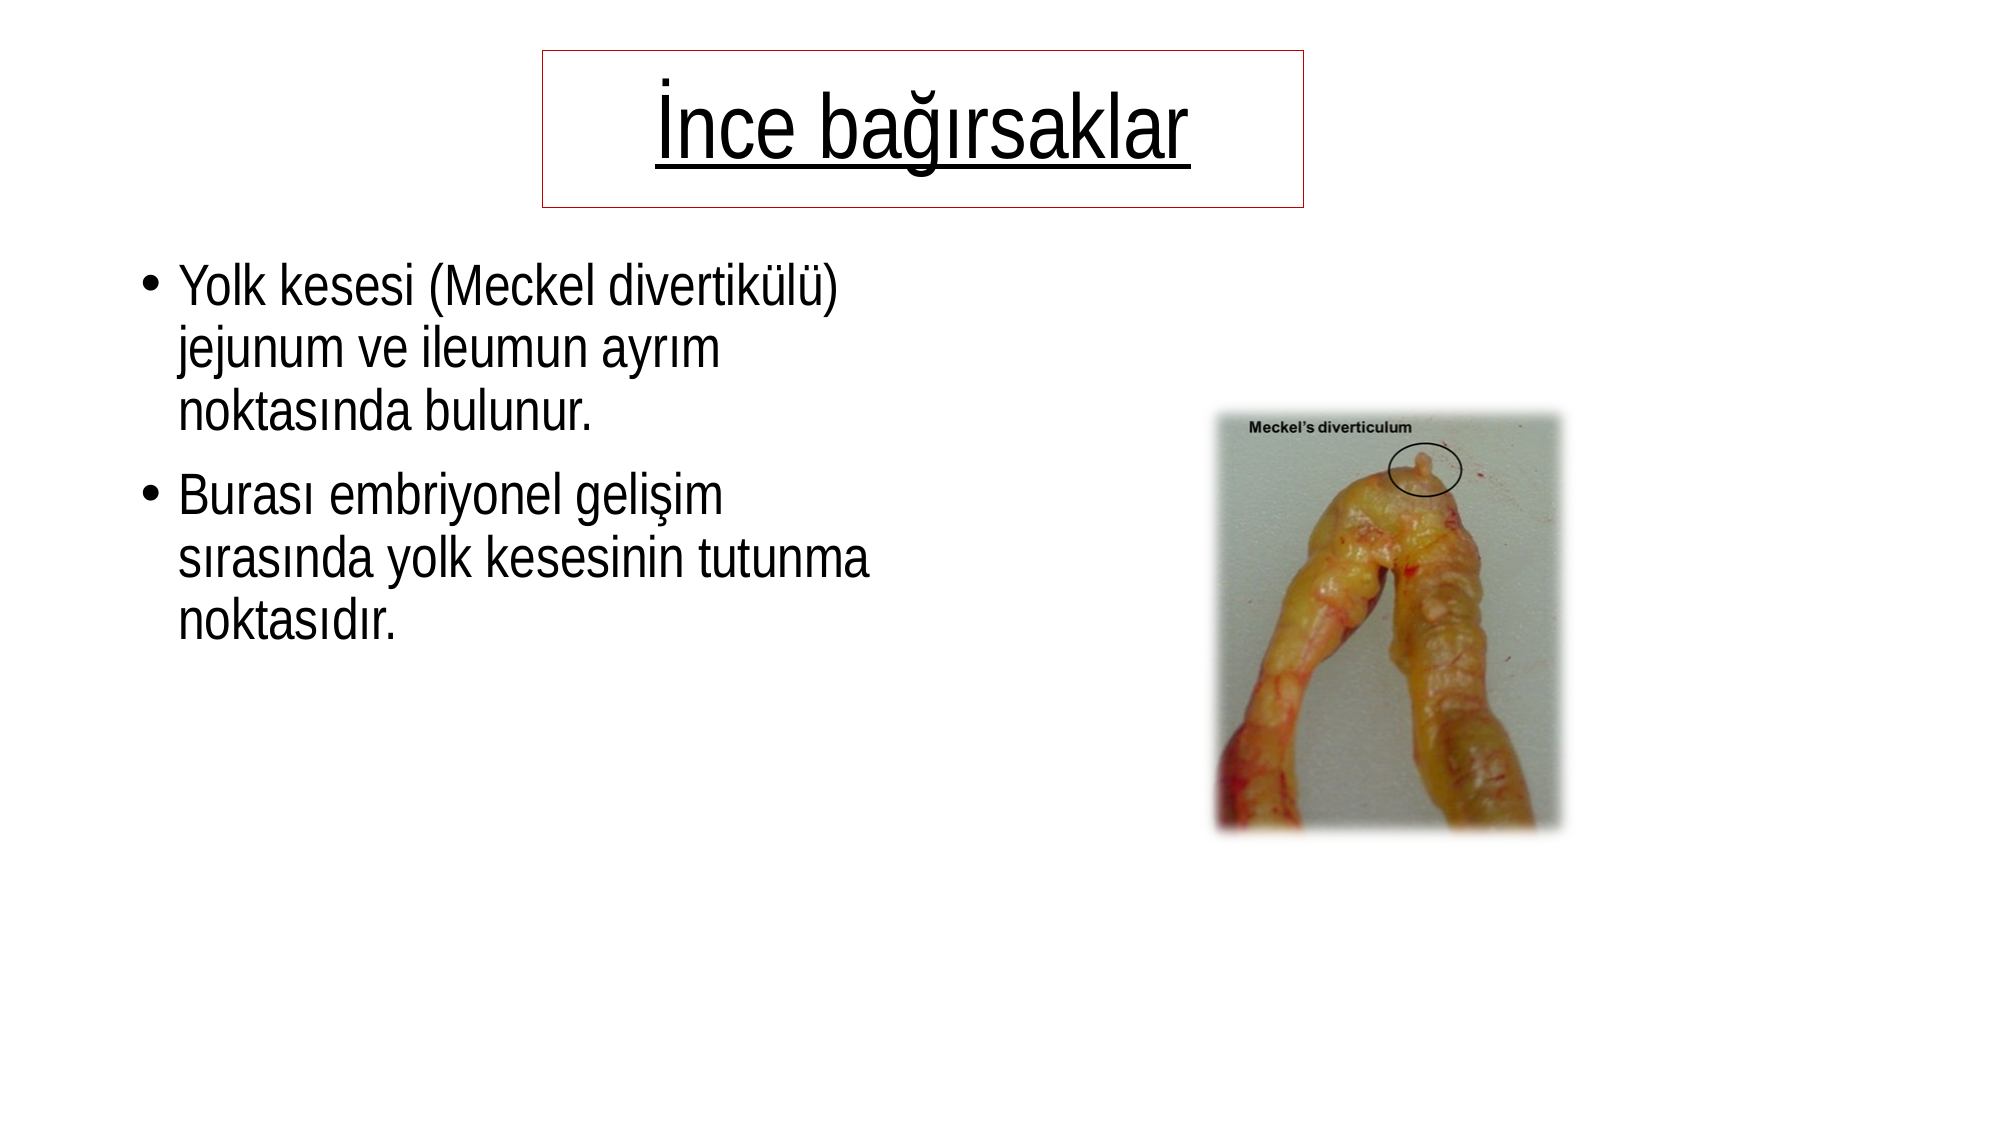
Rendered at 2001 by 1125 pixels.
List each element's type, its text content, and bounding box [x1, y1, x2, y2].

title İnce bağırsaklar [542, 50, 1304, 208]
picture [1200, 397, 1578, 846]
list Yolk kesesi (Meckel divertikülü) jejunum ve ileumun ayrım noktasında bulunur. Burası embriyonel gelişim sırasında yolk kesesinin tutunma noktasıdır. [125, 247, 943, 996]
